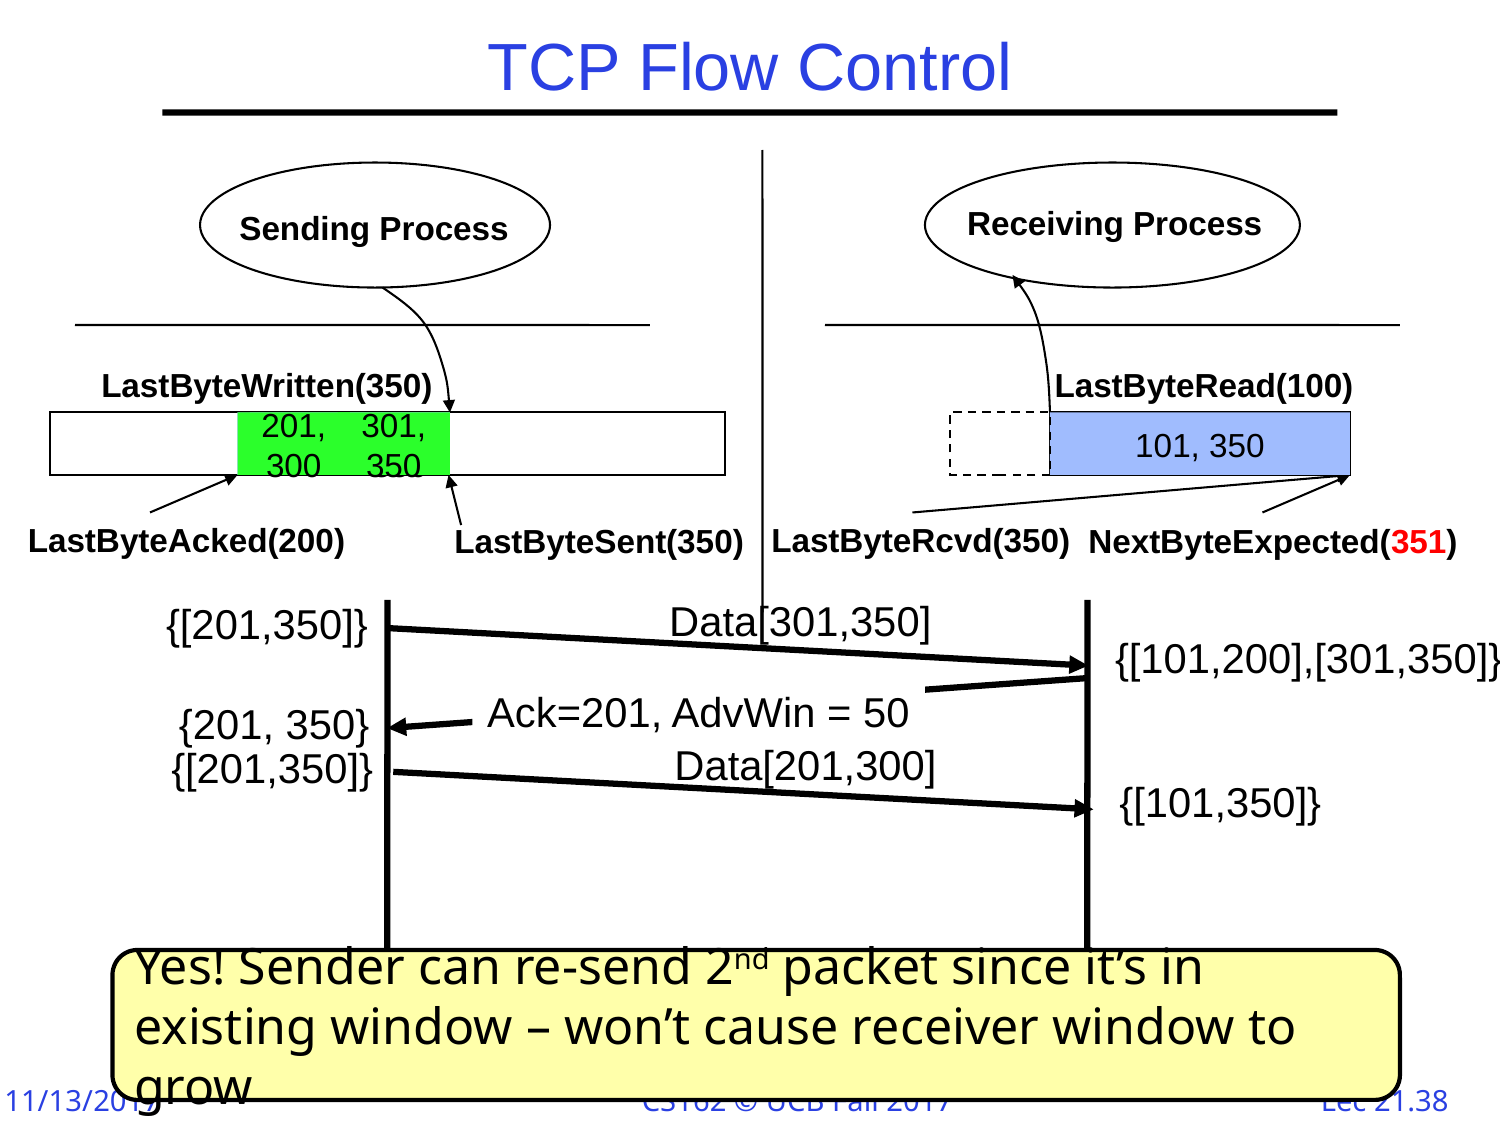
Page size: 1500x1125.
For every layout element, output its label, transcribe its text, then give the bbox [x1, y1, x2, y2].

text_box [49, 412, 237, 475]
text_box [200, 162, 551, 288]
text_box [450, 412, 725, 473]
text_box [924, 162, 1300, 288]
text_box 201,300 [237, 412, 337, 475]
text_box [149, 587, 1500, 691]
text_box LastByteRead(100) [1039, 376, 1049, 412]
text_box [437, 474, 762, 568]
text_box [1012, 274, 1051, 412]
text_box LastByteWritten(350) [86, 357, 448, 412]
text_box [382, 287, 441, 357]
text_box LastByteAcked(200) [12, 512, 361, 567]
text_box 101, 350 [1050, 412, 1350, 475]
text_box Sending Process [224, 199, 524, 255]
text_box Yes! Sender can re-send 2nd packet since it’s in existing window – won’t cause receiver window to grow [112, 949, 1400, 1100]
text_box LastByteRead(100) [1046, 357, 1369, 412]
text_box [154, 730, 1338, 835]
text_box [950, 412, 1050, 475]
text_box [162, 677, 1088, 729]
title TCP Flow Control [162, 24, 1338, 113]
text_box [1070, 474, 1476, 568]
text_box [448, 389, 456, 413]
text_box LastByteRcvd(350) [765, 512, 1065, 567]
text_box 301,350 [337, 412, 450, 475]
text_box [149, 474, 238, 513]
